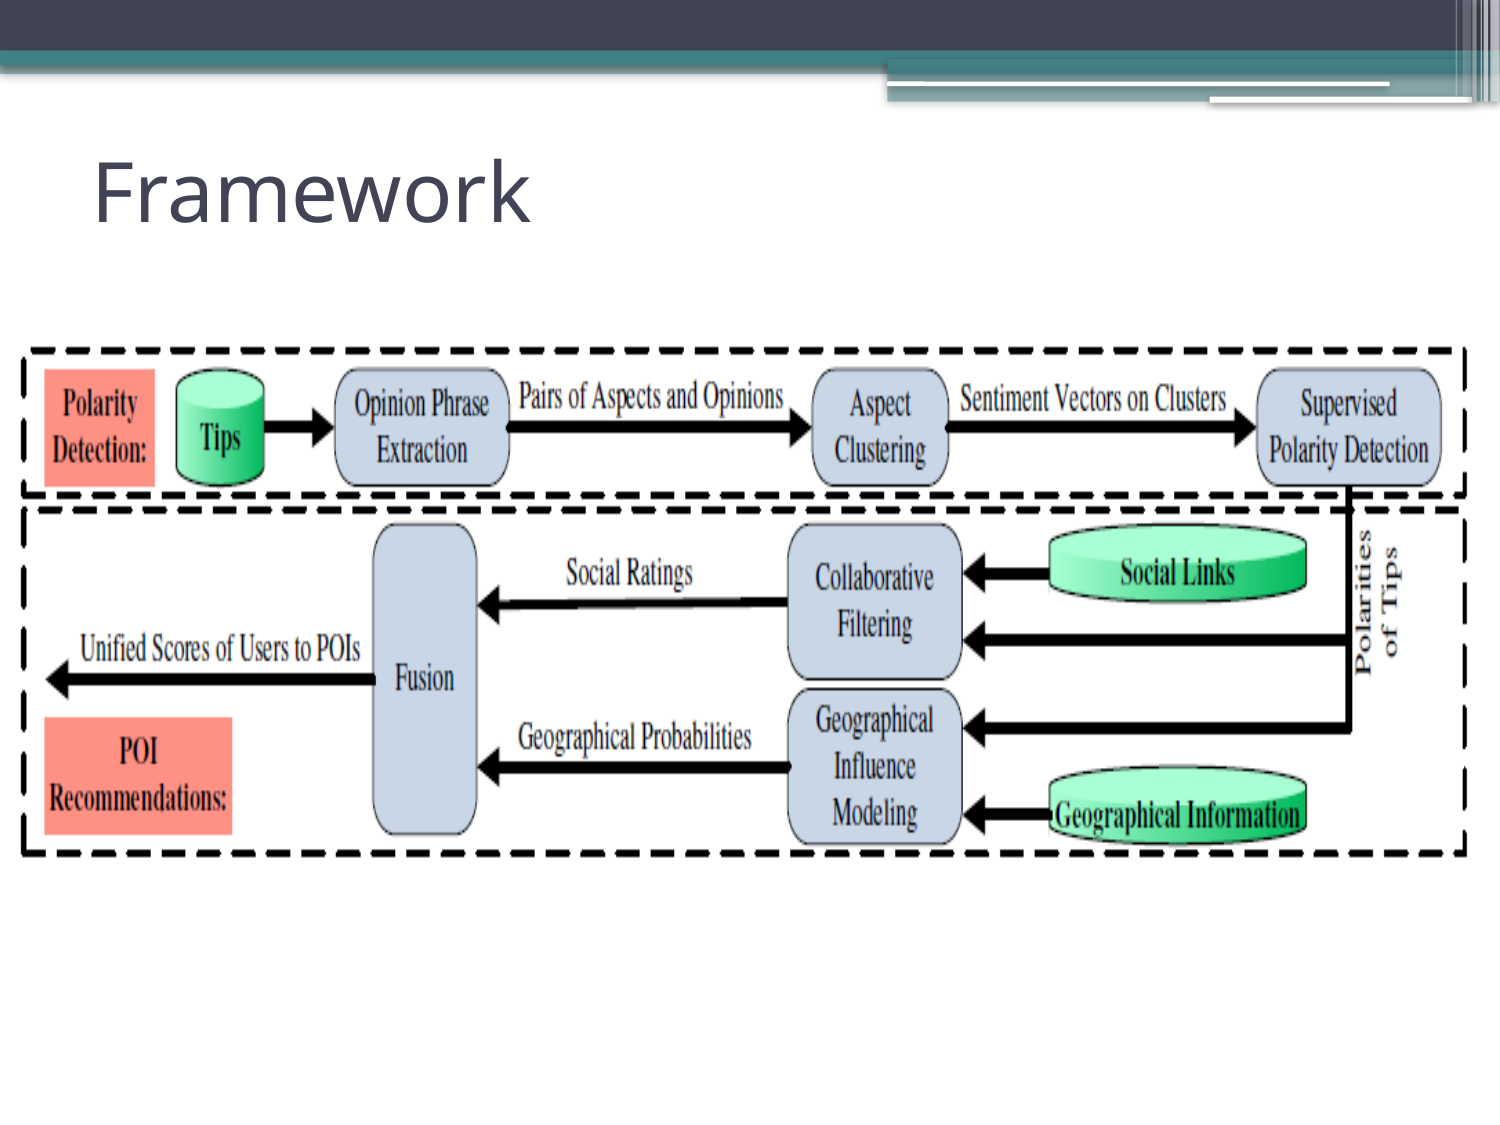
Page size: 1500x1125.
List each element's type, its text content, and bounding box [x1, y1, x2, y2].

title Framework [76, 101, 1427, 277]
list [17, 337, 1474, 870]
